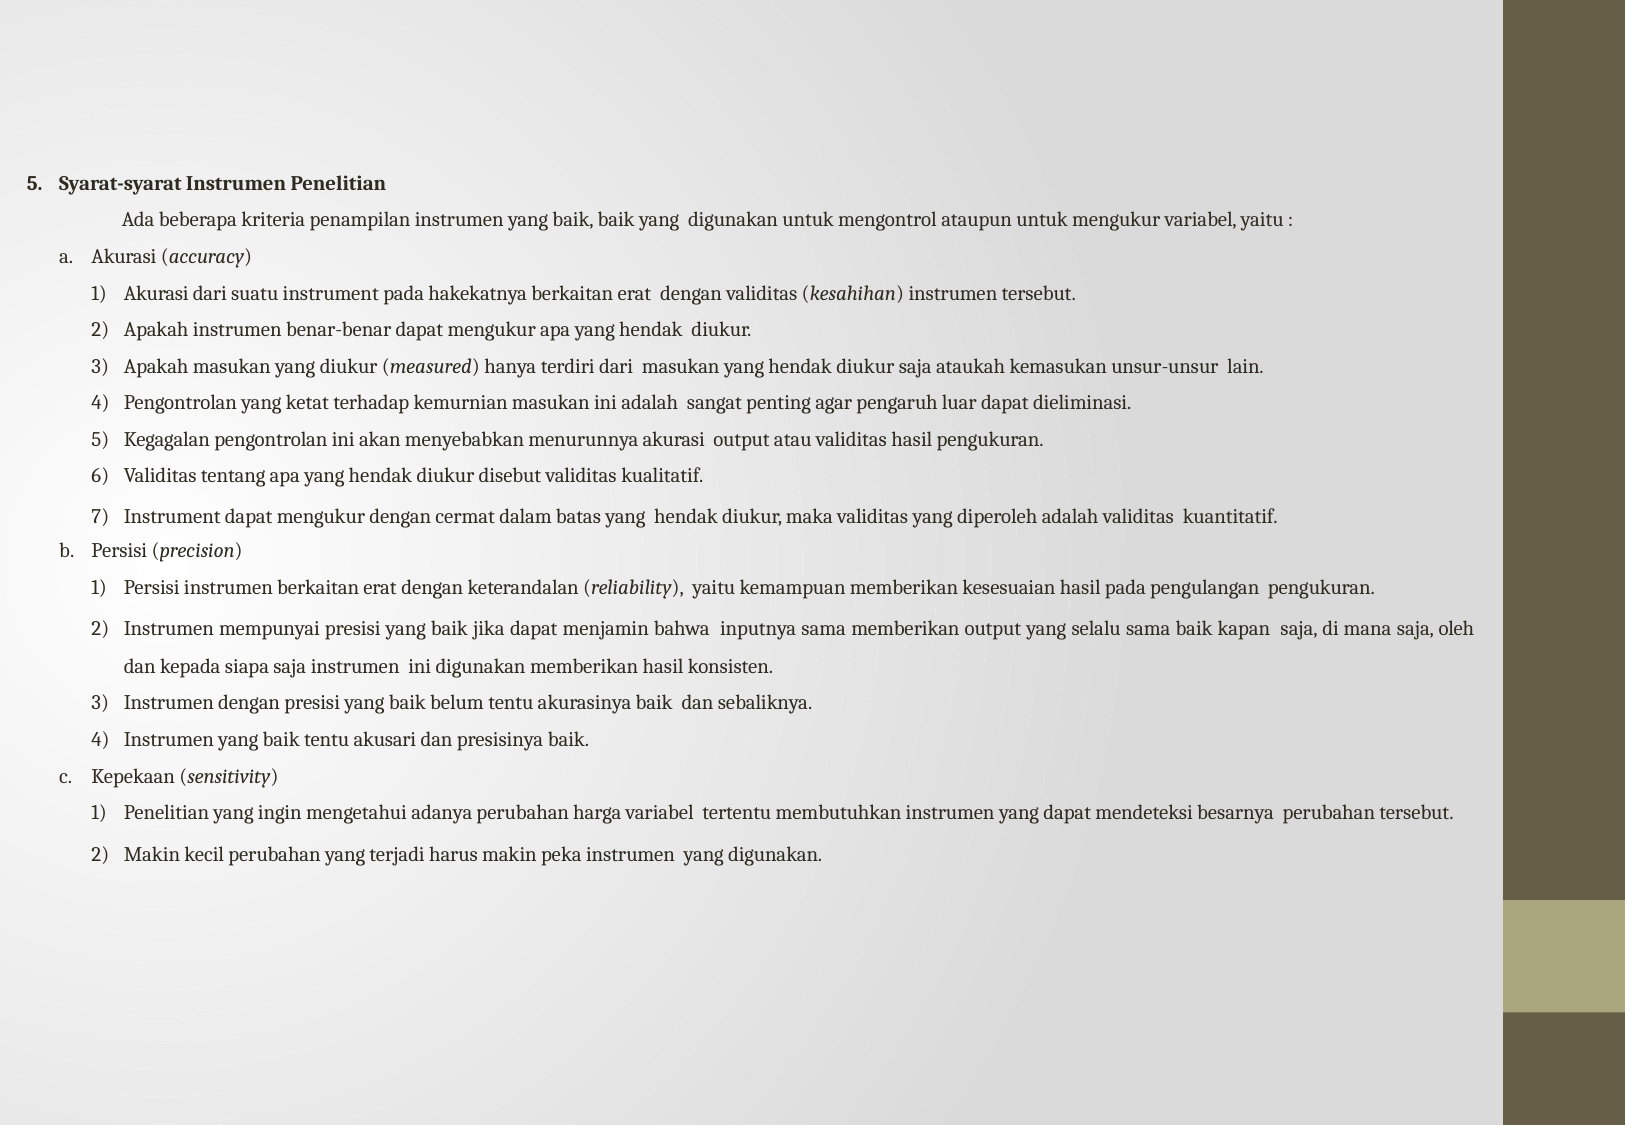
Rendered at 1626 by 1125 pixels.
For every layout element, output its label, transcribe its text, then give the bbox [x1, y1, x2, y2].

text_box Syarat-syarat Instrumen Penelitian Ada beberapa kriteria penampilan instrumen yang baik, baik yang digunakan untuk mengontrol ataupun untuk mengukur variabel, yaitu : Akurasi (accuracy) Akurasi dari suatu instrument pada hakekatnya berkaitan erat dengan validitas (kesahihan) instrumen tersebut. Apakah instrumen benar-benar dapat mengukur apa yang hendak diukur. Apakah masukan yang diukur (measured) hanya terdiri dari masukan yang hendak diukur saja ataukah kemasukan unsur-unsur lain. Pengontrolan yang ketat terhadap kemurnian masukan ini adalah sangat penting agar pengaruh luar dapat dieliminasi. Kegagalan pengontrolan ini akan menyebabkan menurunnya akurasi output atau validitas hasil pengukuran. Validitas tentang apa yang hendak diukur disebut validitas kualitatif. Instrument dapat mengukur dengan cermat dalam batas yang hendak diukur, maka validitas yang diperoleh adalah validitas kuantitatif. Persisi (precision) Persisi instrumen berkaitan erat dengan keterandalan (reliability), yaitu kemampuan memberikan kesesuaian hasil pada pengulangan pengukuran. Instrumen mempunyai presisi yang baik jika dapat menjamin bahwa inputnya sama memberikan output yang selalu sama baik kapan saja, di mana saja, oleh dan kepada siapa saja instrumen ini digunakan memberikan hasil konsisten. Instrumen dengan presisi yang baik belum tentu akurasinya baik dan sebaliknya. Instrumen yang baik tentu akusari dan presisinya baik. Kepekaan (sensitivity) Penelitian yang ingin mengetahui adanya perubahan harga variabel tertentu membutuhkan instrumen yang dapat mendeteksi besarnya perubahan tersebut. Makin kecil perubahan yang terjadi harus makin peka instrumen yang digunakan. [24, 155, 1475, 866]
